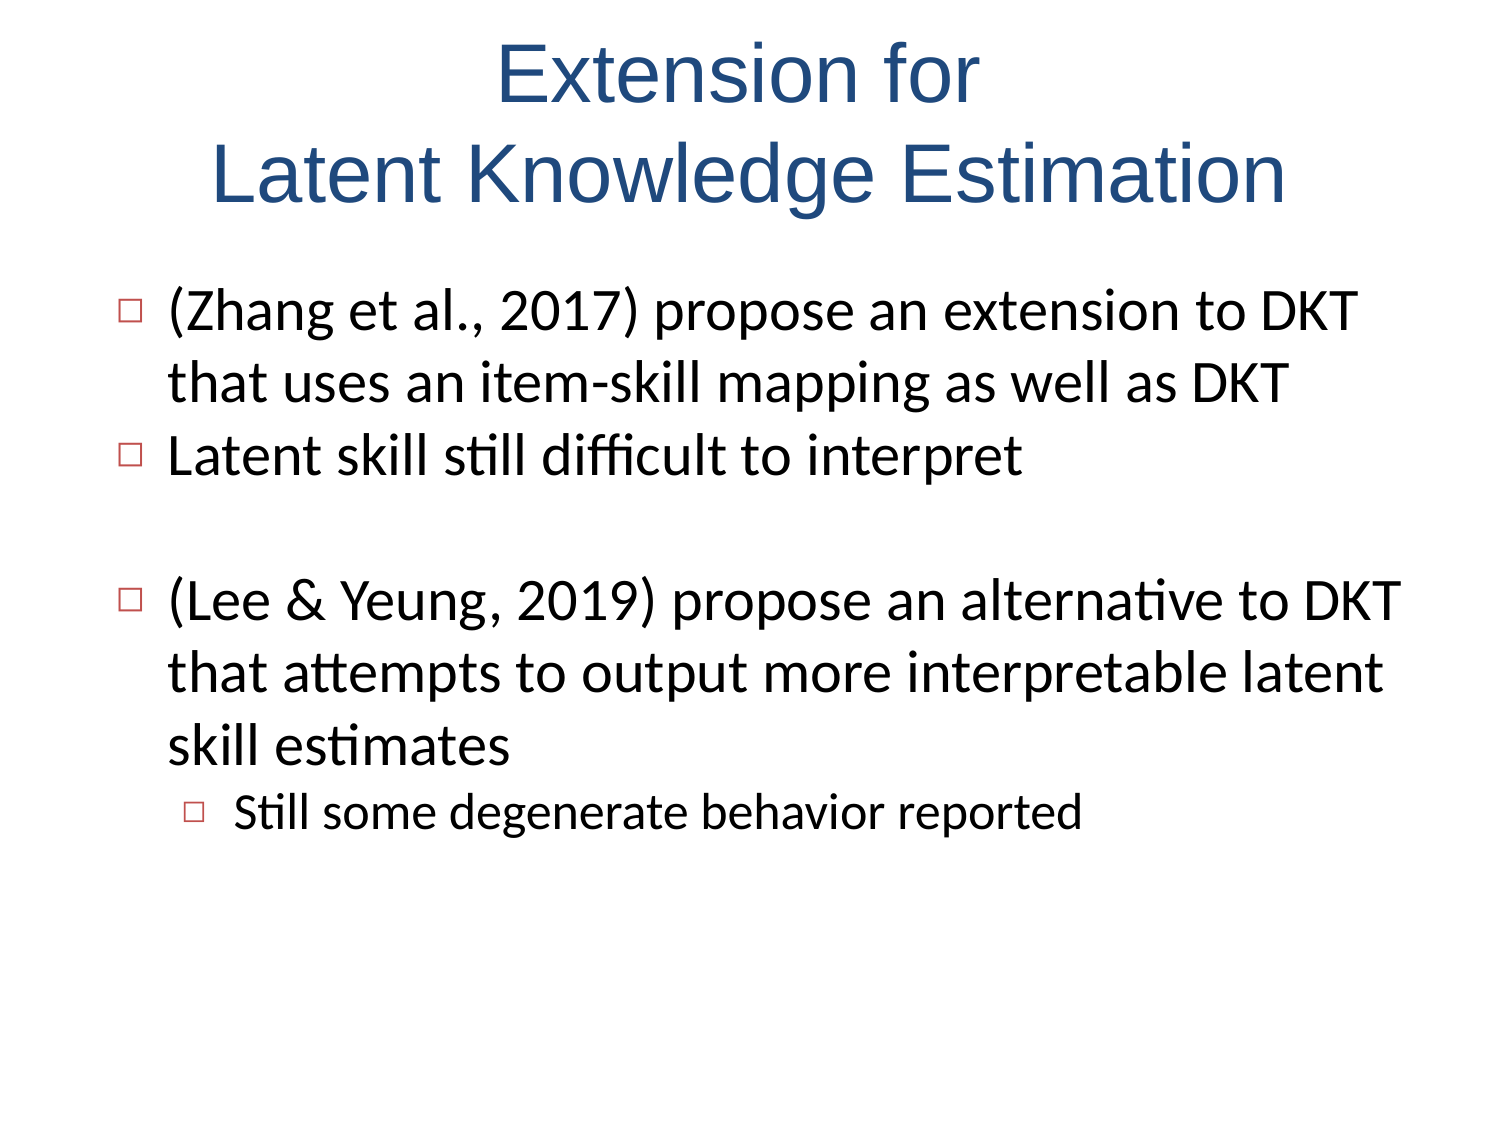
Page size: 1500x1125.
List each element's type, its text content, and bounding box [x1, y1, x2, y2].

list (Zhang et al., 2017) propose an extension to DKT that uses an item-skill mapping as well as DKT Latent skill still difficult to interpret (Lee & Yeung, 2019) propose an alternative to DKT that attempts to output more interpretable latent skill estimates Still some degenerate behavior reported [100, 262, 1438, 1000]
title Extension for Latent Knowledge Estimation [0, 37, 1500, 200]
